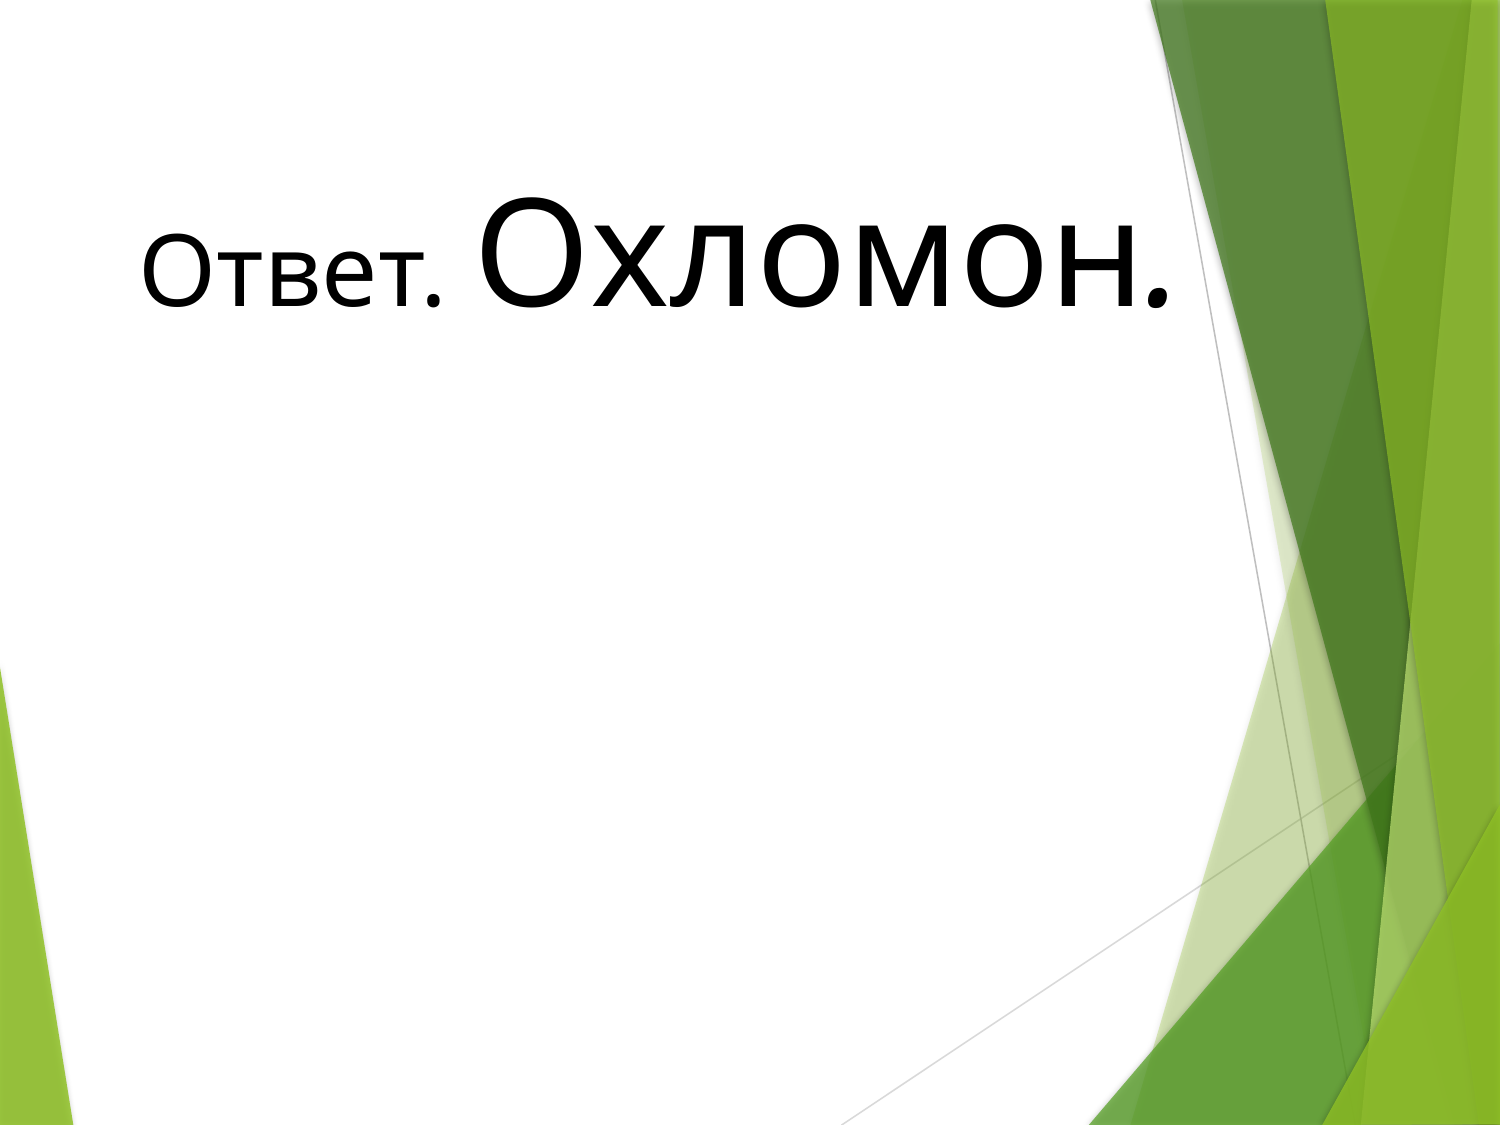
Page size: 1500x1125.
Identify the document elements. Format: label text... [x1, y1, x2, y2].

text_box Ответ. Охломон. [123, 148, 1365, 344]
